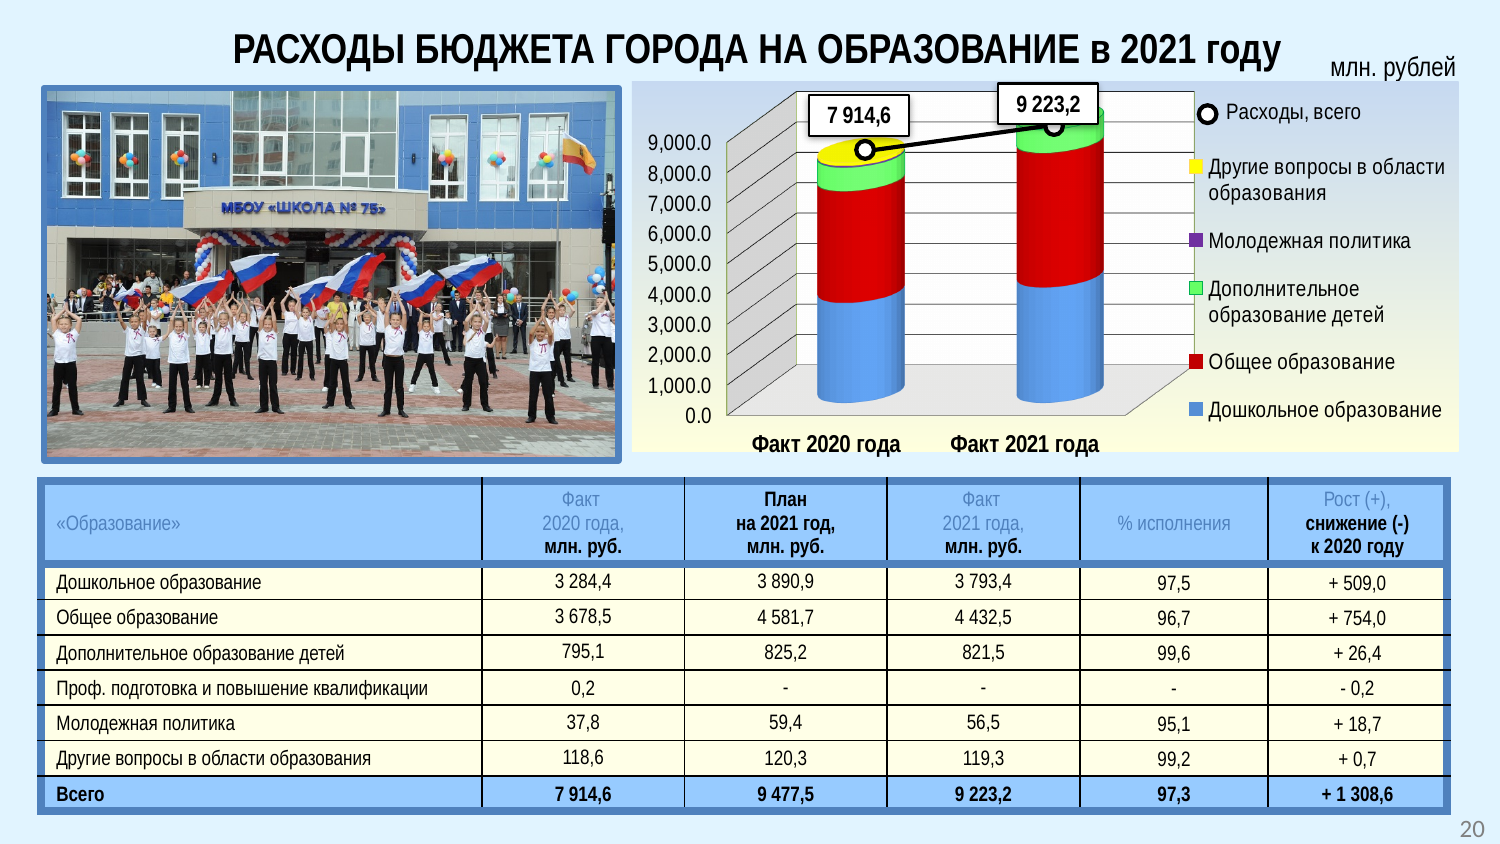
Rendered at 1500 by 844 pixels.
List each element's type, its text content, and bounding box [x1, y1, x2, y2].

table_cell 795,1 [483, 636, 684, 669]
table_cell - 0,2 [1269, 671, 1443, 704]
table_cell 97,3 [1081, 777, 1267, 807]
table_cell 3 678,5 [483, 600, 684, 634]
table_cell + 754,0 [1269, 600, 1443, 634]
table_cell 4 581,7 [685, 600, 886, 634]
table_cell Общее образование [45, 600, 481, 634]
table_cell 59,4 [685, 706, 886, 740]
table_cell + 0,7 [1269, 741, 1443, 775]
table_cell + 26,4 [1269, 636, 1443, 669]
table_cell 95,1 [1081, 706, 1267, 740]
table_cell 56,5 [888, 706, 1079, 740]
table_cell + 18,7 [1269, 706, 1443, 740]
table_cell 37,8 [483, 706, 684, 740]
table_cell 7 914,6 [483, 777, 684, 807]
table_cell Дошкольное образование [45, 568, 481, 599]
table_cell 9 477,5 [685, 777, 886, 807]
table_cell + 509,0 [1269, 568, 1443, 599]
table_header % исполнения [1081, 485, 1267, 560]
table_cell 118,6 [483, 741, 684, 775]
table_cell 4 432,5 [888, 600, 1079, 634]
table_cell 97,5 [1081, 568, 1267, 599]
table_cell 99,2 [1081, 741, 1267, 775]
table_cell 119,3 [888, 741, 1079, 775]
table_cell + 1 308,6 [1269, 777, 1443, 807]
table_header Рост (+), снижение (-) к 2020 году [1269, 485, 1443, 560]
table_cell Другие вопросы в области образования [45, 741, 481, 775]
table_cell - [1081, 671, 1267, 704]
table_cell - [685, 671, 886, 704]
table_cell Дополнительное образование детей [45, 636, 481, 669]
table_cell 3 284,4 [483, 568, 684, 599]
table_cell - [888, 671, 1079, 704]
table_cell Проф. подготовка и повышение квалификации [45, 671, 481, 704]
table_cell 3 793,4 [888, 568, 1079, 599]
table_cell 0,2 [483, 671, 684, 704]
text_box млн. рублей [1293, 39, 1493, 93]
table_cell 9 223,2 [888, 777, 1079, 807]
table_header Факт 2020 года, млн. руб. [483, 485, 684, 560]
table_header План на 2021 год, млн. руб. [685, 485, 886, 560]
picture [46, 90, 616, 458]
table_cell Молодежная политика [45, 706, 481, 740]
table_cell 3 890,9 [685, 568, 886, 599]
table_cell 821,5 [888, 636, 1079, 669]
table_header «Образование» [45, 485, 481, 560]
table_cell 120,3 [685, 741, 886, 775]
slide_number 20 [1429, 810, 1500, 844]
table_header Факт 2021 года, млн. руб. [888, 485, 1079, 560]
chart [631, 79, 1459, 458]
table_cell 99,6 [1081, 636, 1267, 669]
table_cell 96,7 [1081, 600, 1267, 634]
table_cell Всего [45, 777, 481, 807]
table_cell 825,2 [685, 636, 886, 669]
title РАСХОДЫ бюджета города НА образование в 2021 году [0, 13, 1500, 76]
